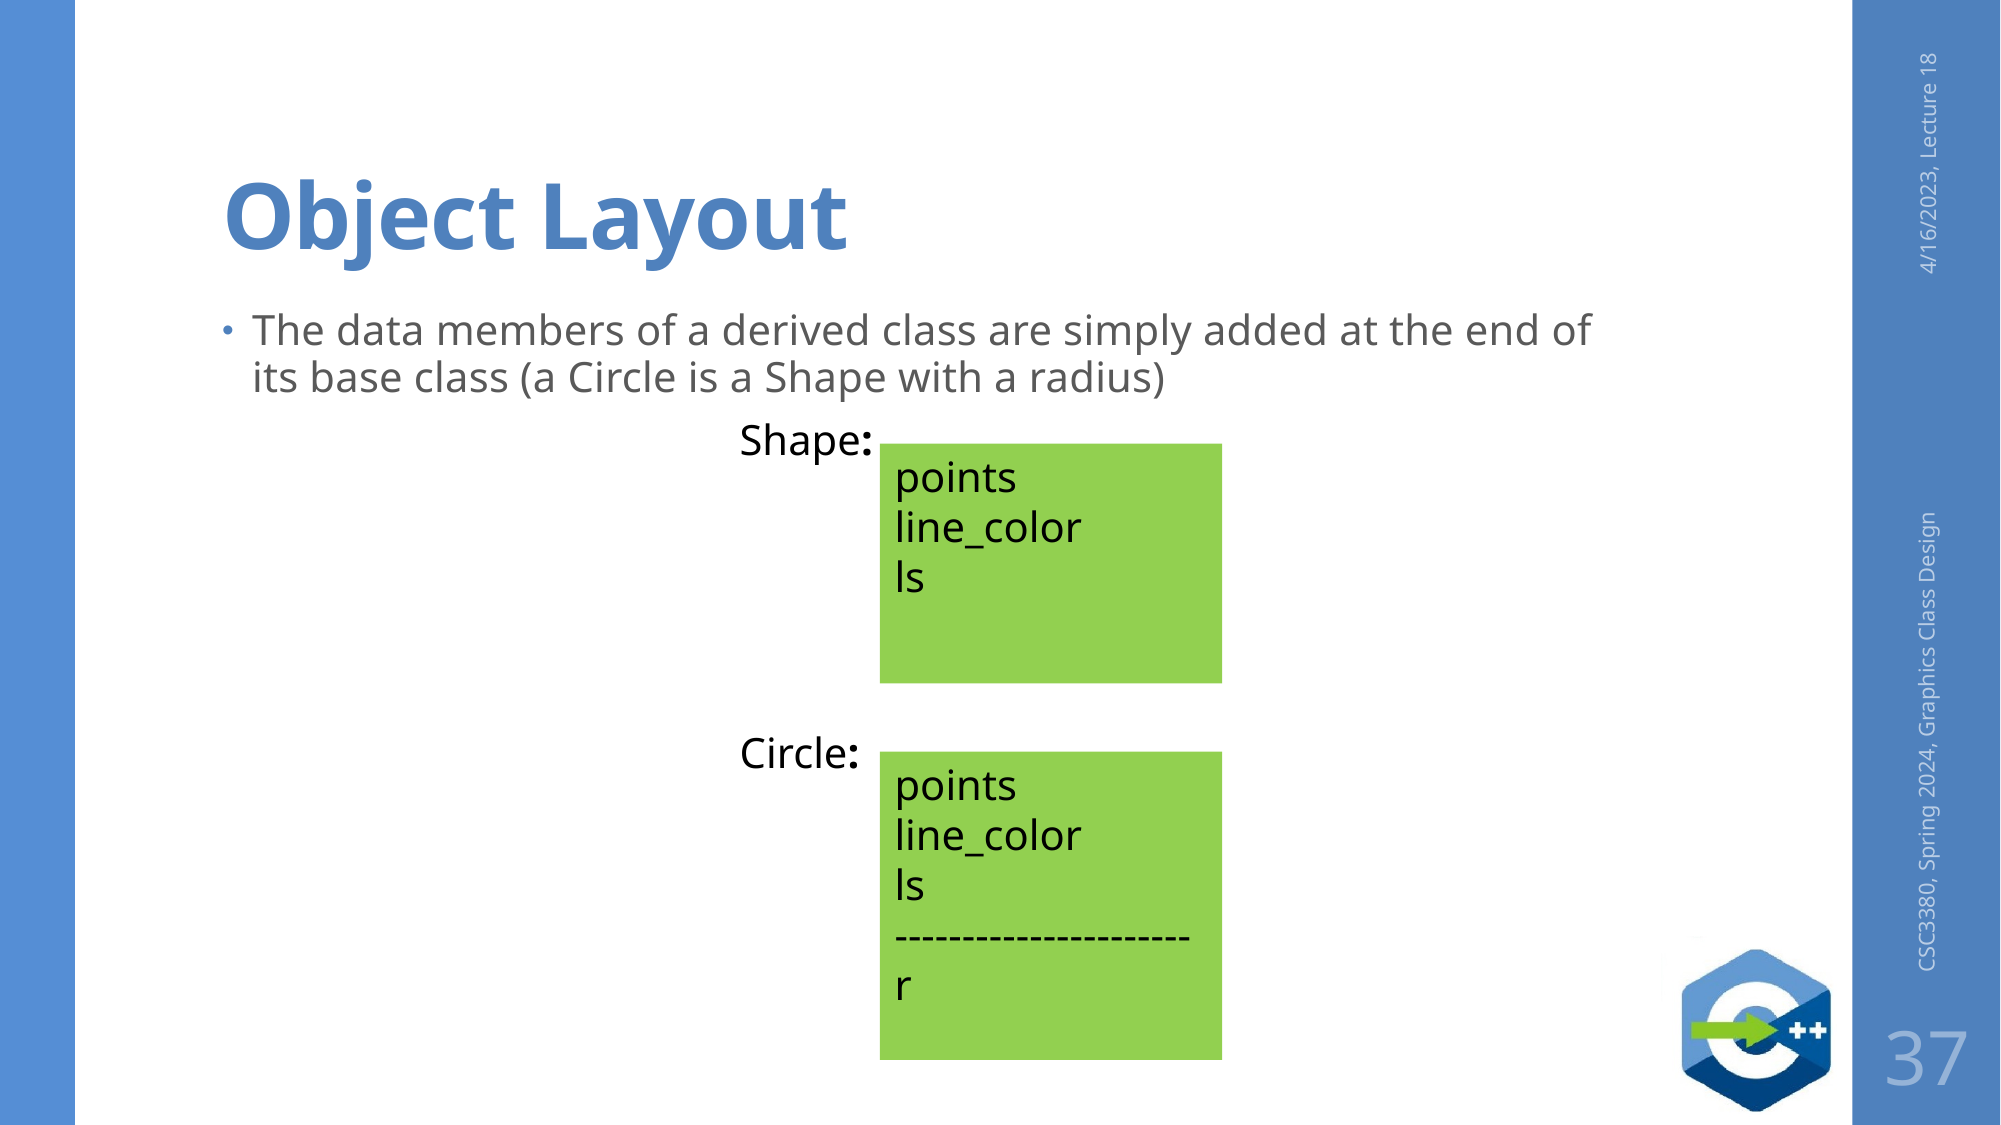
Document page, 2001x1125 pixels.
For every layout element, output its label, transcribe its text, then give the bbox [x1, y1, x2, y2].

footer CSC3380, Spring 2024, Graphics Class Design [1897, 400, 1958, 988]
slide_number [1897, 37, 1958, 351]
picture [1661, 936, 1851, 1125]
list The data members of a derived class are simply added at the end of its base class (a Circle is a Shape with a radius) [206, 299, 1617, 1014]
title Object Layout [206, 48, 1797, 278]
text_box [537, 374, 1326, 1095]
slide_number 37 [1852, 1012, 2000, 1110]
